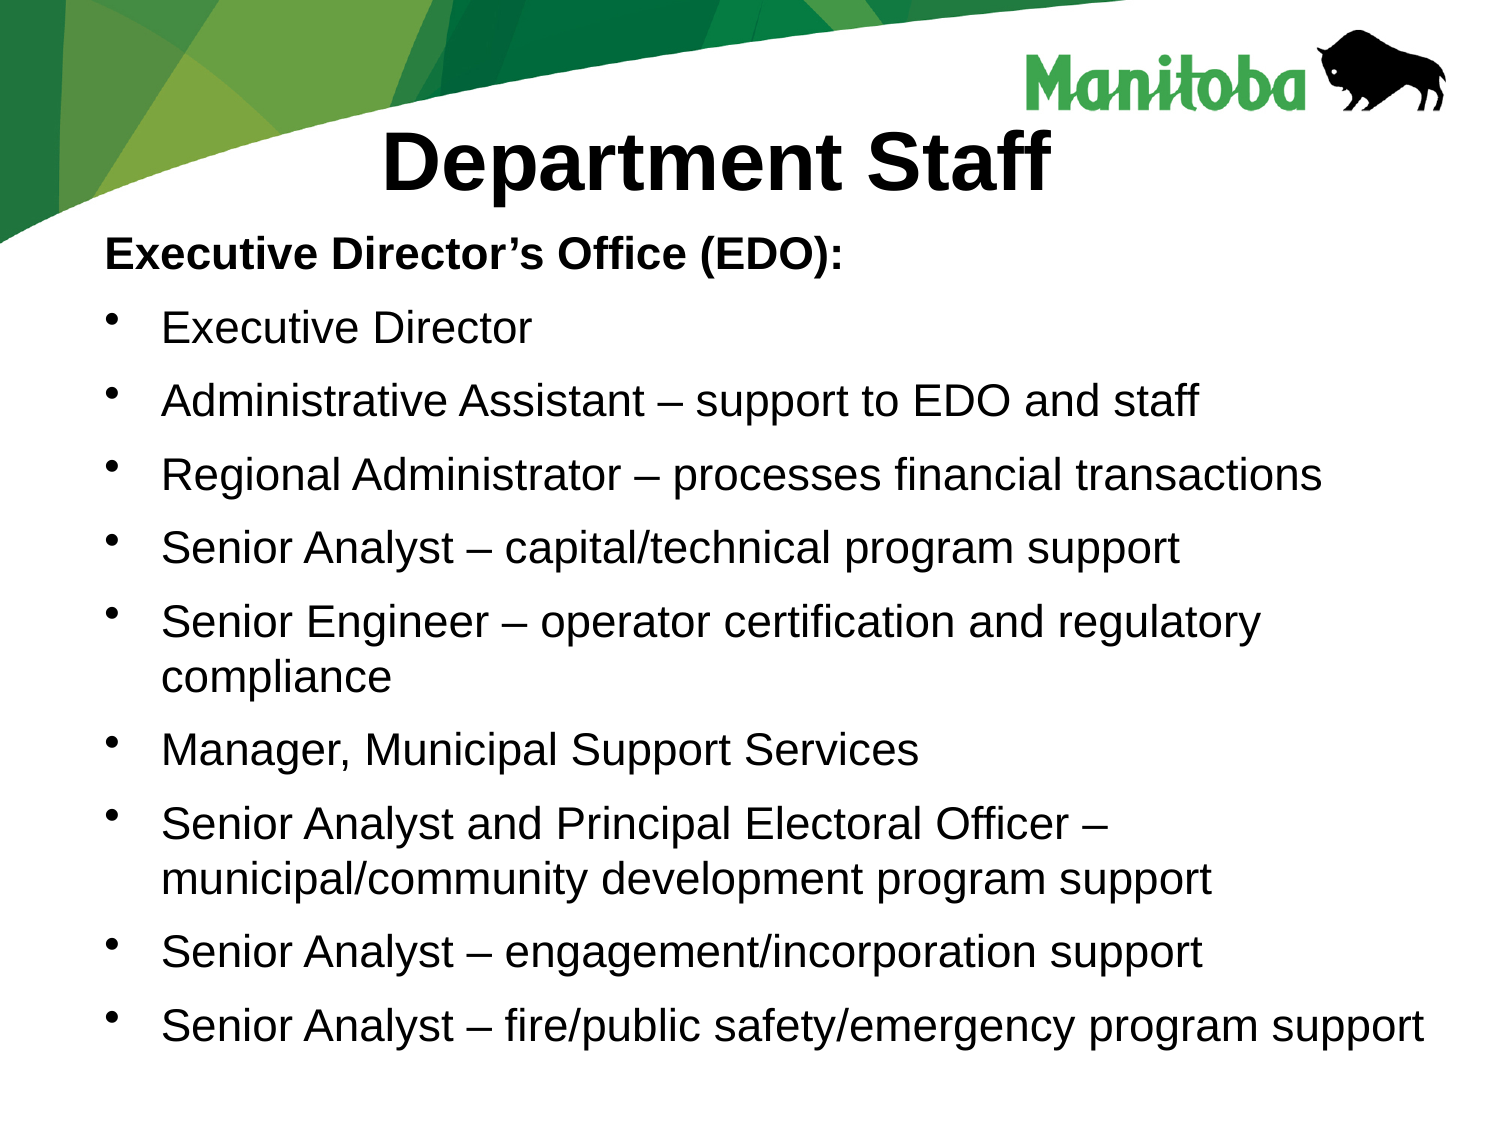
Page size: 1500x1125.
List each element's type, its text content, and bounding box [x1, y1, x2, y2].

picture [0, 0, 1500, 250]
list Executive Director’s Office (EDO): Executive Director Administrative Assistant – support to EDO and staff Regional Administrator – processes financial transactions Senior Analyst – capital/technical program support Senior Engineer – operator certification and regulatory compliance Manager, Municipal Support Services Senior Analyst and Principal Electoral Officer – municipal/community development program support Senior Analyst – engagement/incorporation support Senior Analyst – fire/public safety/emergency program support [89, 216, 1450, 1115]
title Department Staff [42, 63, 1393, 251]
